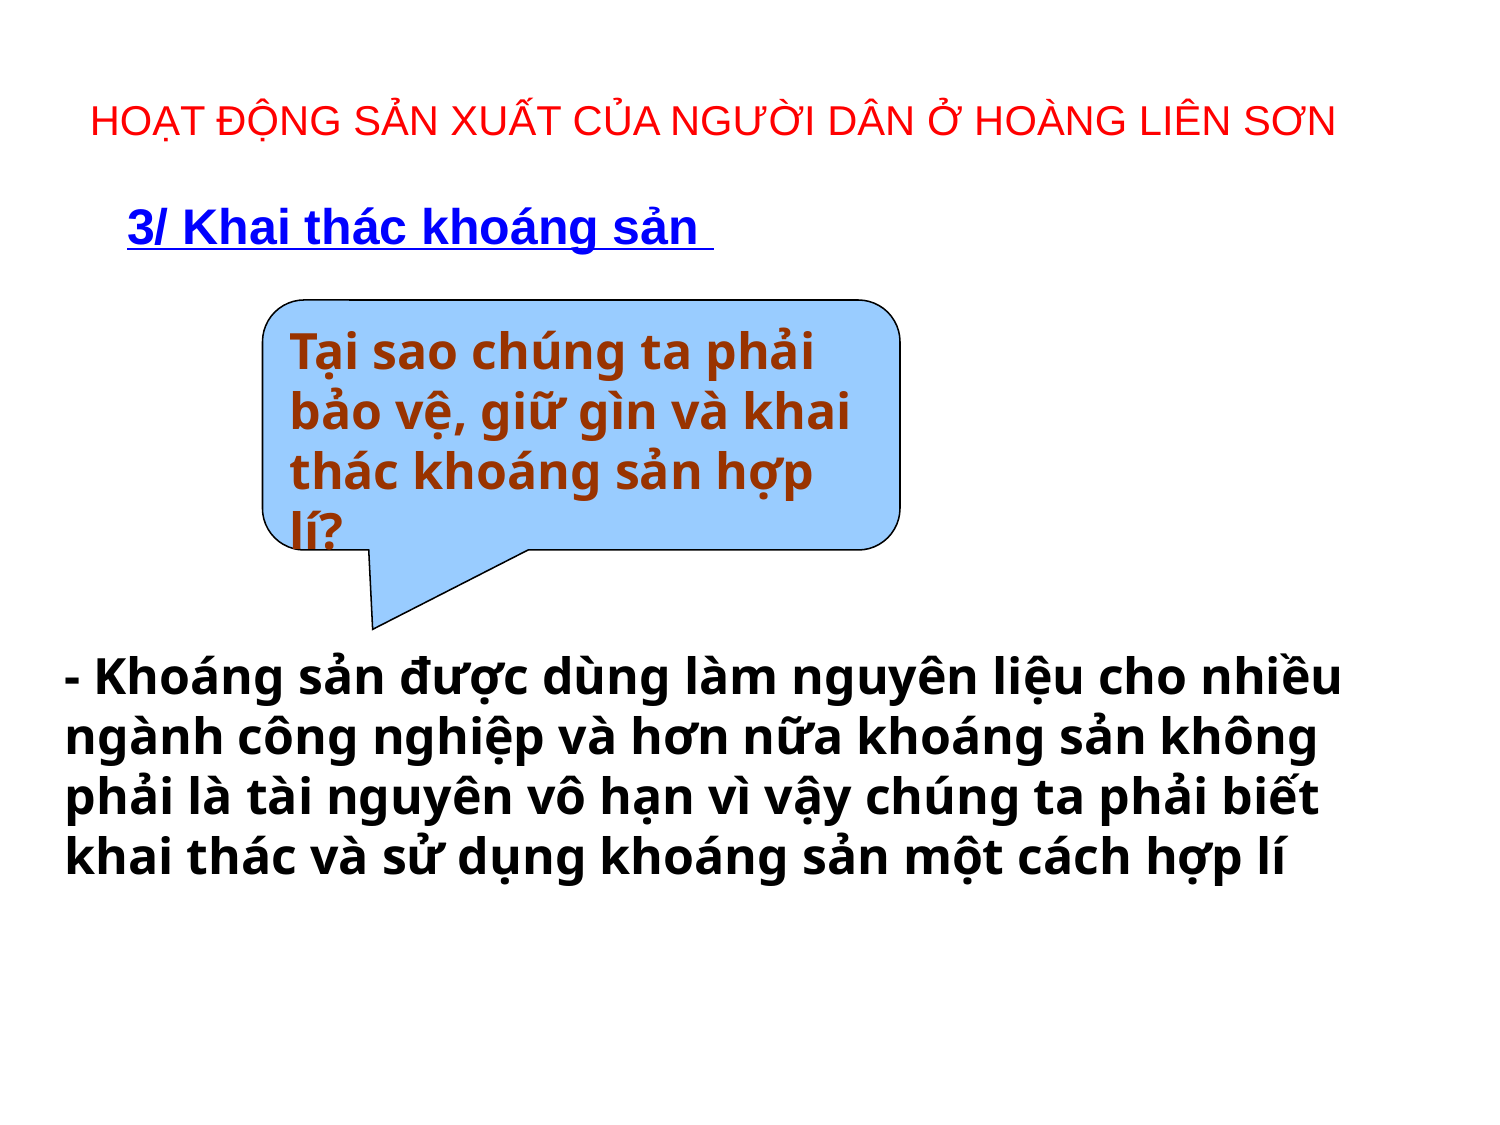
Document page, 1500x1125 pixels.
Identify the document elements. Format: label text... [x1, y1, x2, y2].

text_box - Khoáng sản được dùng làm nguyên liệu cho nhiều ngành công nghiệp và hơn nữa khoáng sản không phải là tài nguyên vô hạn vì vậy chúng ta phải biết khai thác và sử dụng khoáng sản một cách hợp lí [50, 637, 1438, 893]
title HOẠT ĐỘNG SẢN XUẤT CỦA NGƯỜI DÂN Ở HOÀNG LIÊN SƠN [0, 0, 1451, 188]
text_box Tại sao chúng ta phải bảo vệ, giữ gìn và khai thác khoáng sản hợp lí? [262, 299, 901, 630]
text_box 3/ Khai thác khoáng sản [112, 188, 1263, 263]
